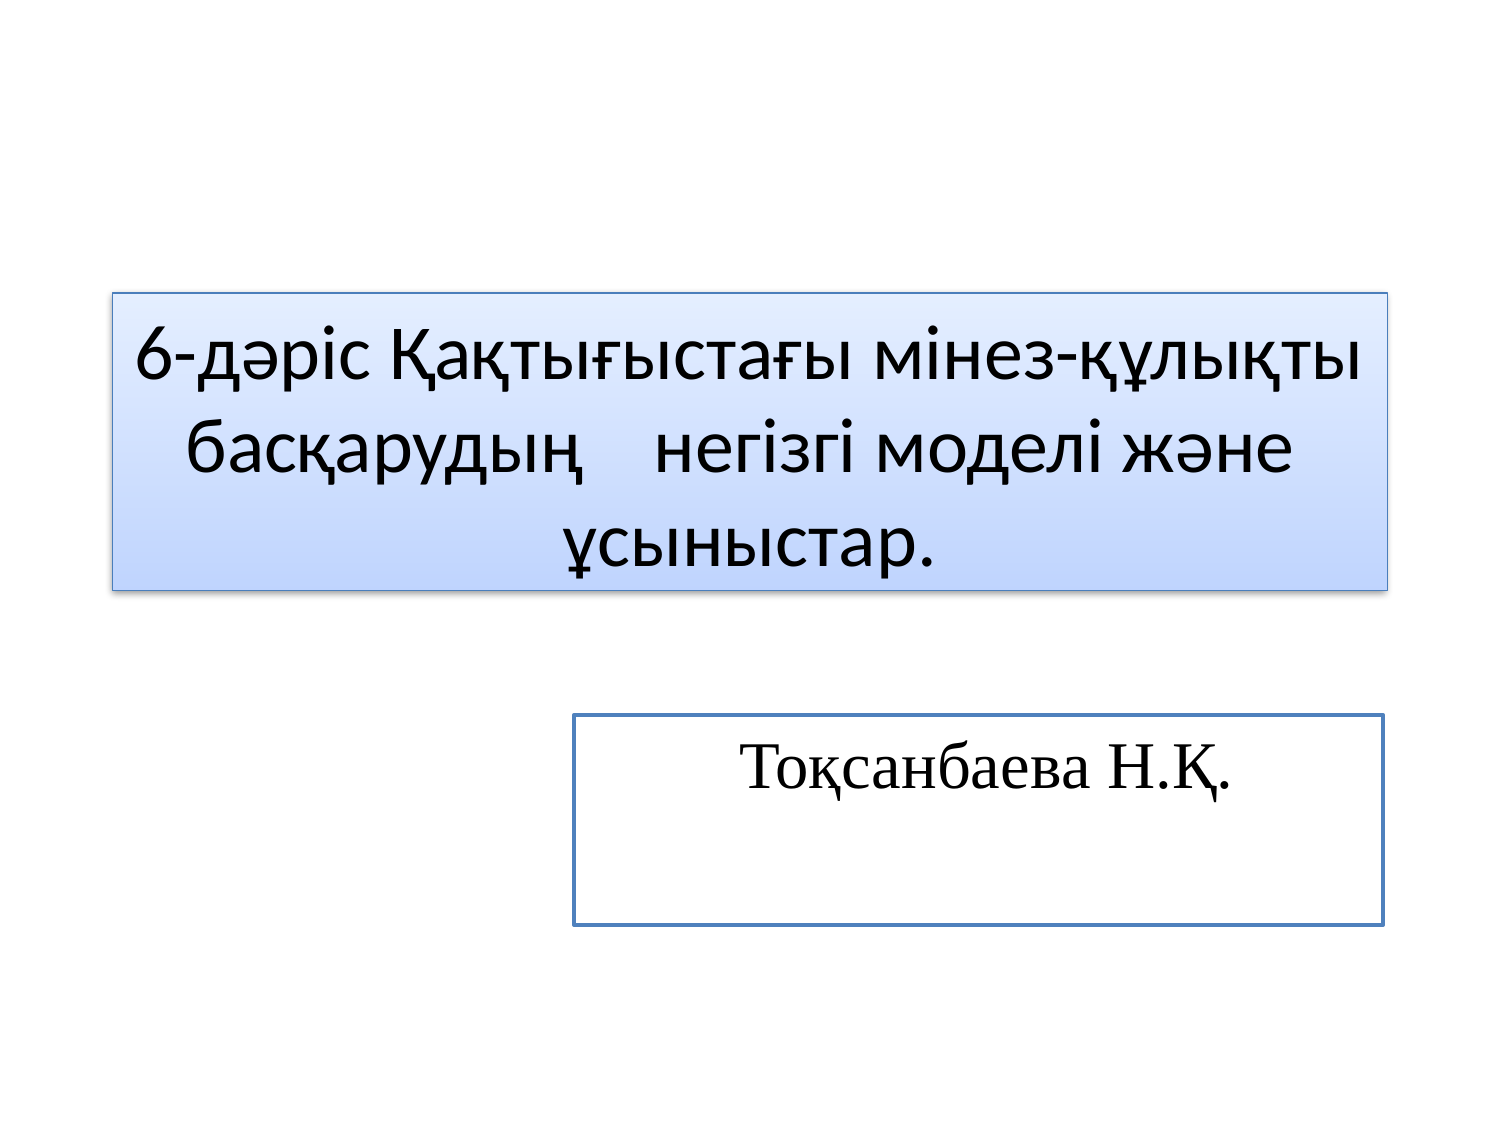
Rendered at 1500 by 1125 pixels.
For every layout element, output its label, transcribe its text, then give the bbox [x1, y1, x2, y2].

subtitle Тоқсанбаева Н.Қ. [572, 713, 1385, 927]
title 6-дәріс Қақтығыстағы мінез-құлықты басқарудың негізгі моделі және ұсыныстар. [112, 292, 1388, 591]
